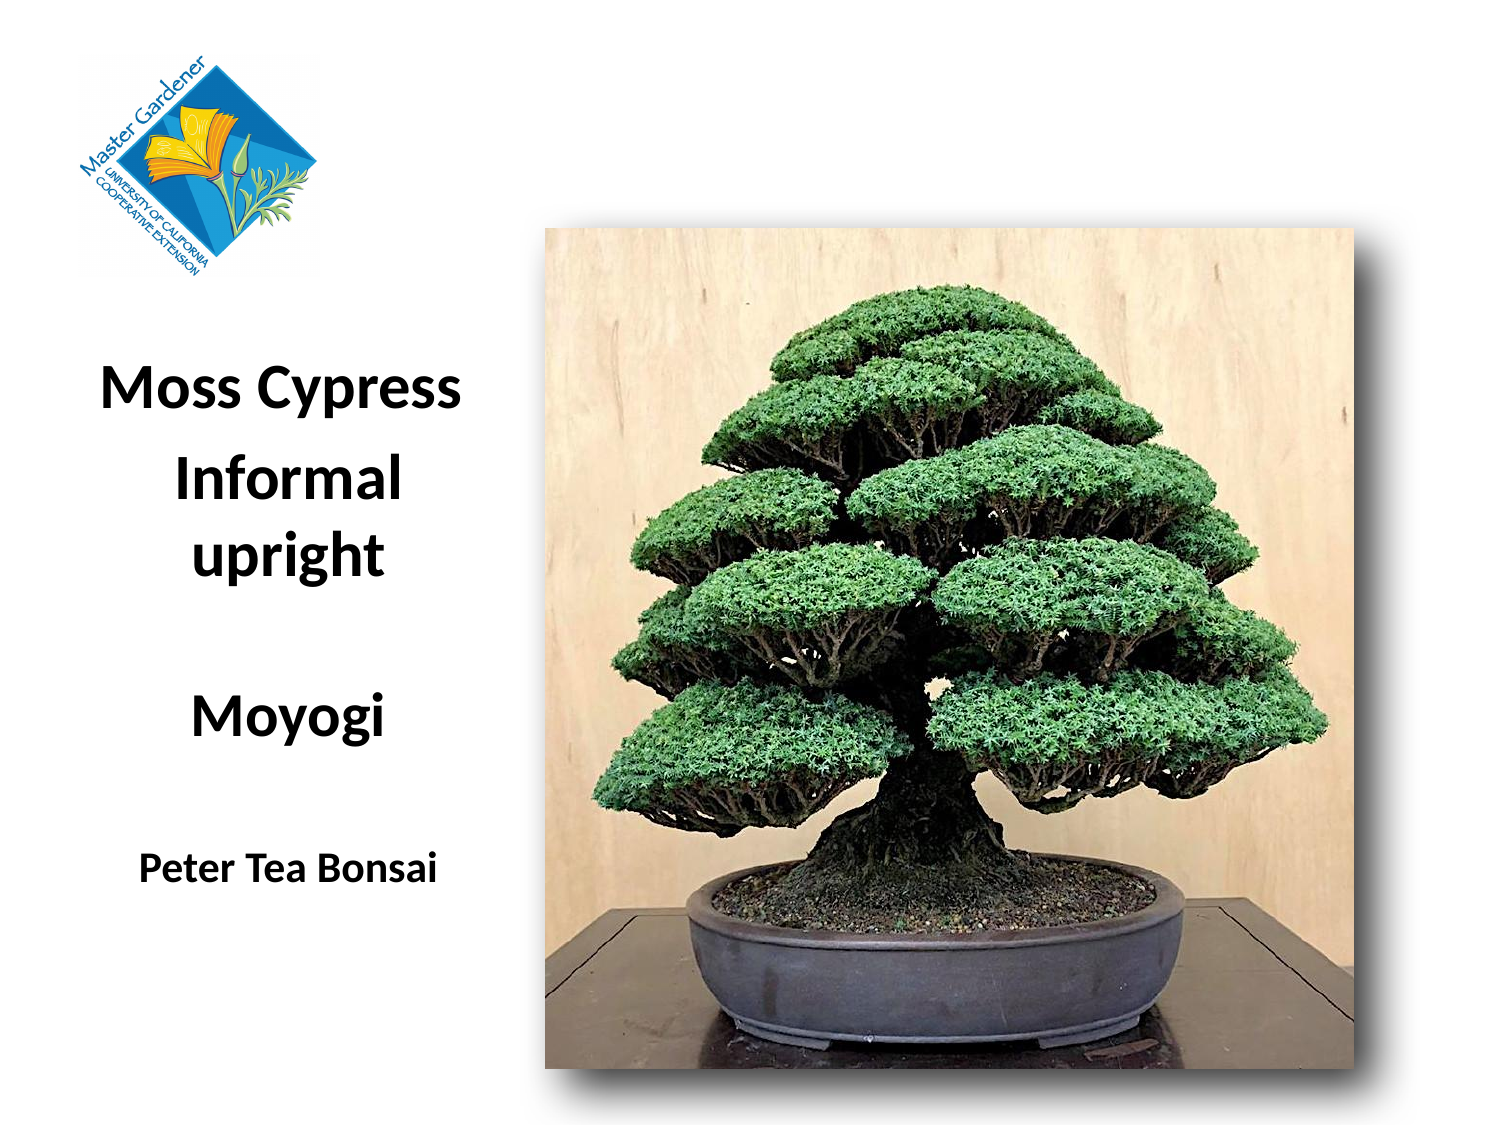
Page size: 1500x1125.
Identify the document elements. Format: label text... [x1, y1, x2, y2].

subtitle Moss Cypress Informal upright Moyogi Peter Tea Bonsai [63, 336, 514, 905]
picture [544, 227, 1354, 1070]
picture [78, 53, 320, 277]
